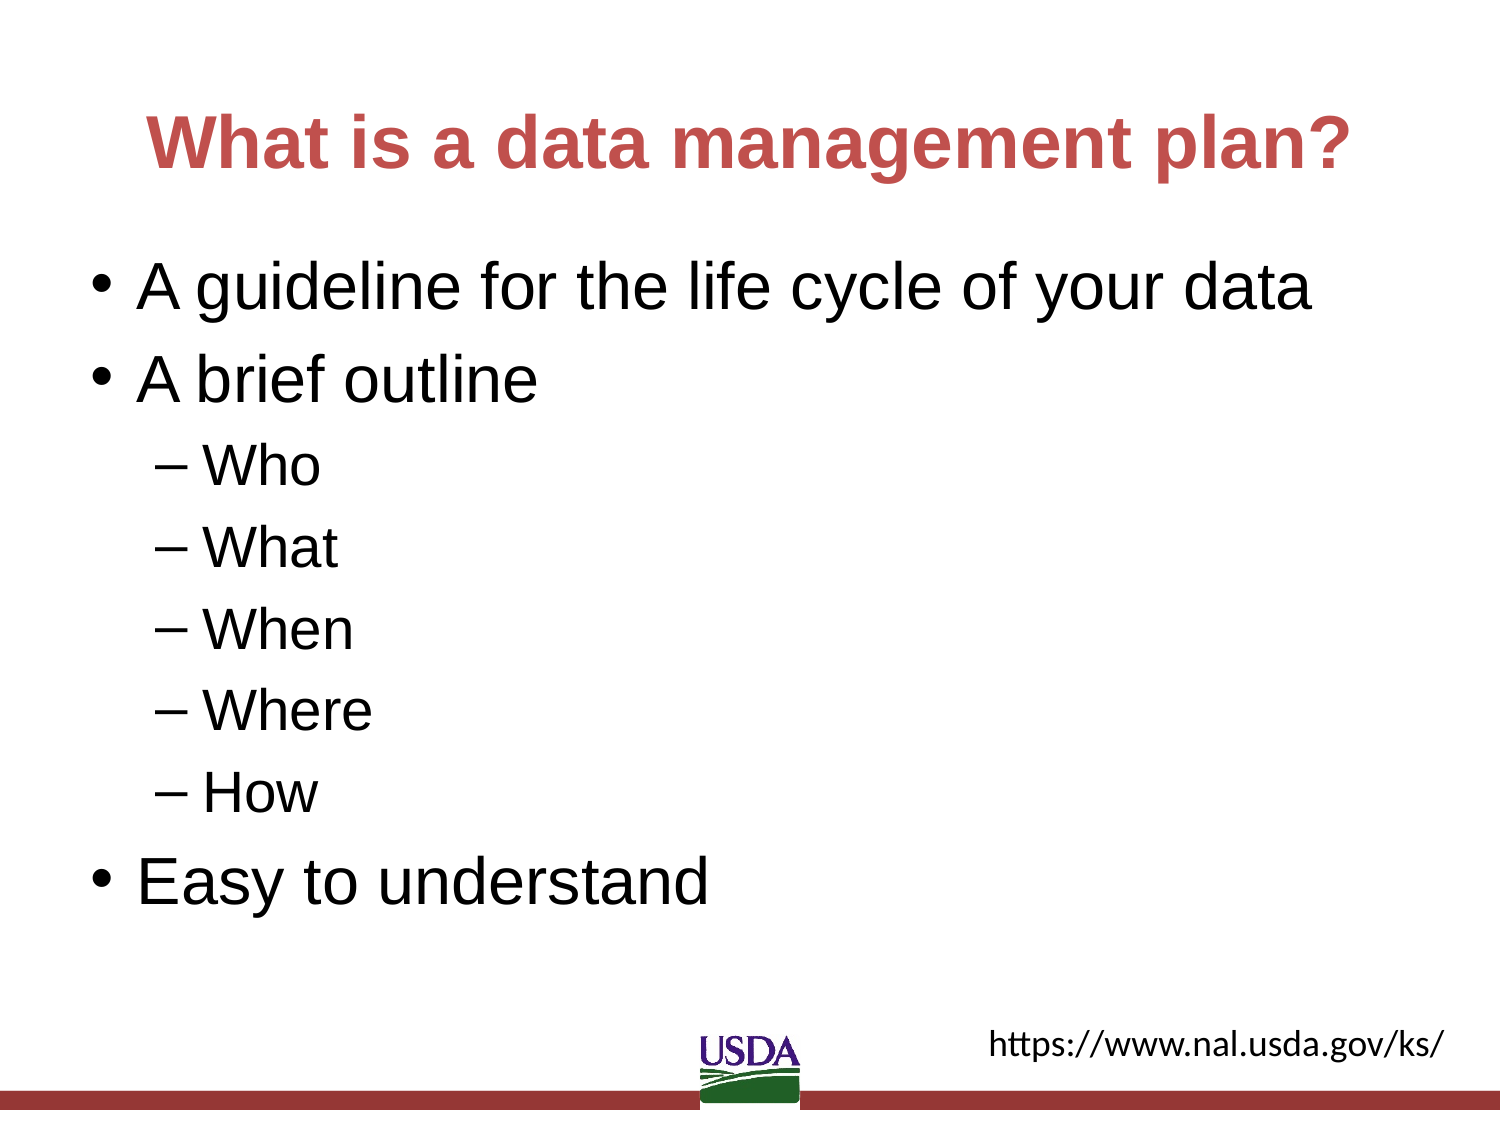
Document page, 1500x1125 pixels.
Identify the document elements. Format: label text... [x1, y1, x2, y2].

picture [699, 1034, 801, 1104]
title What is a data management plan? [75, 45, 1425, 233]
footer https://www.nal.usda.gov/ks/ [963, 1011, 1470, 1072]
list A guideline for the life cycle of your data A brief outline Who What When Where How Easy to understand [75, 234, 1425, 978]
